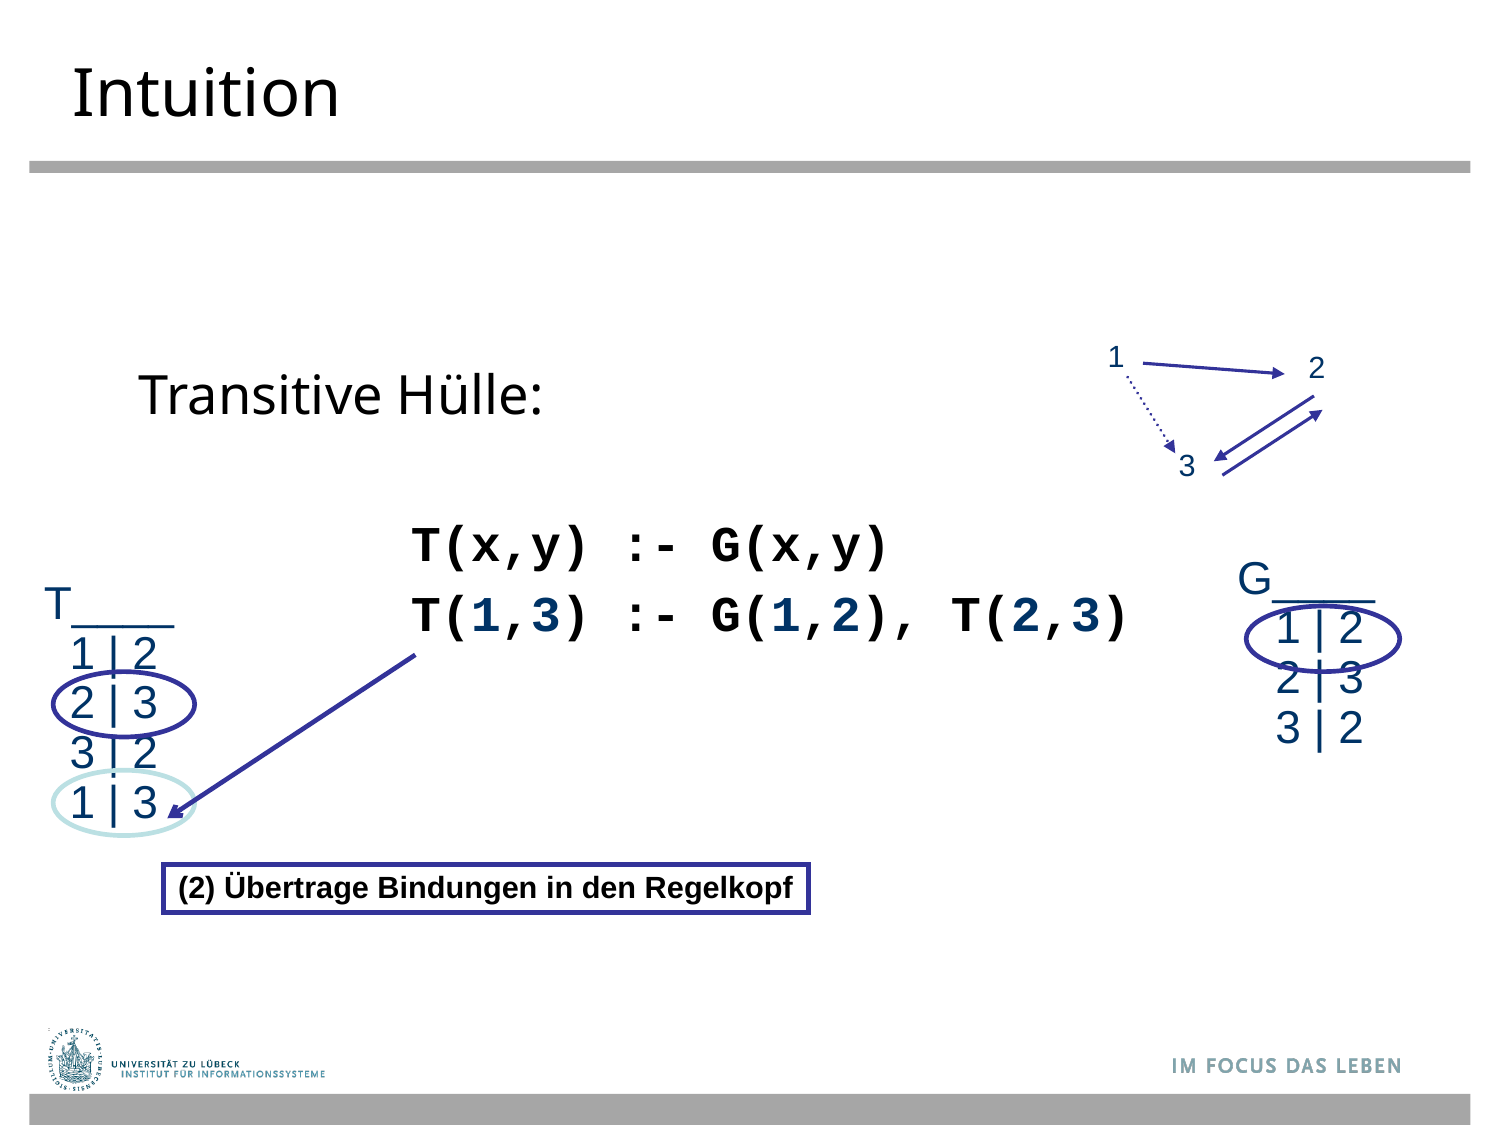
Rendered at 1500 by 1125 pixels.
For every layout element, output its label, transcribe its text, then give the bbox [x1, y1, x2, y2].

text_box (2) Übertrage Bindungen in den Regelkopf [163, 864, 809, 913]
text_box T____ 1 | 2 2 | 3 3 | 2 1 | 3 [29, 522, 222, 836]
list Transitive Hülle: T(x,y) :- G(x,y) T(1,3) :- G(1,2), T(2,3) [124, 352, 1400, 976]
text_box [1246, 606, 1400, 672]
text_box [53, 671, 195, 738]
title Intuition [57, 42, 1443, 121]
text_box G____ 1 | 2 2 | 3 3 | 2 [1222, 497, 1415, 761]
text_box [53, 770, 195, 836]
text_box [1092, 333, 1341, 492]
text_box [167, 654, 416, 819]
picture [1173, 1058, 1400, 1073]
